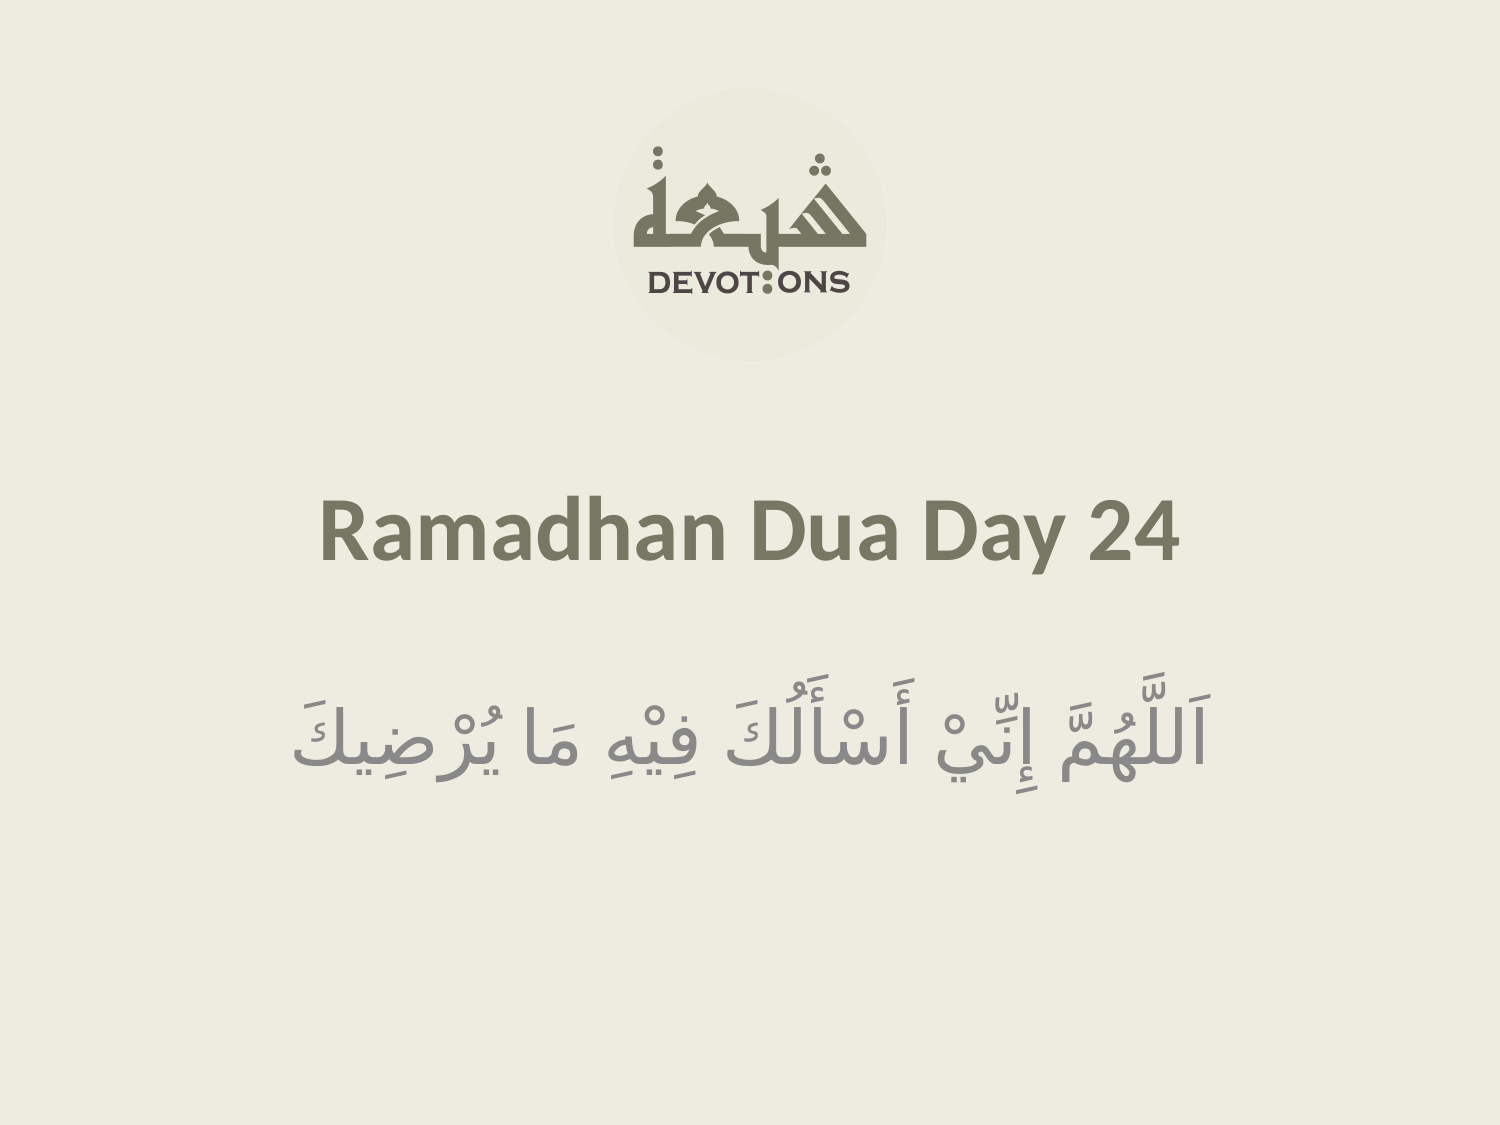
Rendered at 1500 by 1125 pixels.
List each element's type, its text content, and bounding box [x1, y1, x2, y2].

list Ramadhan Dua Day 24 [90, 458, 1410, 589]
list اَللَّهُمَّ إِنِّيْ أَسْأَلُكَ فِيْهِ مَا يُرْضِيكَ [90, 686, 1410, 782]
picture [600, 74, 900, 375]
